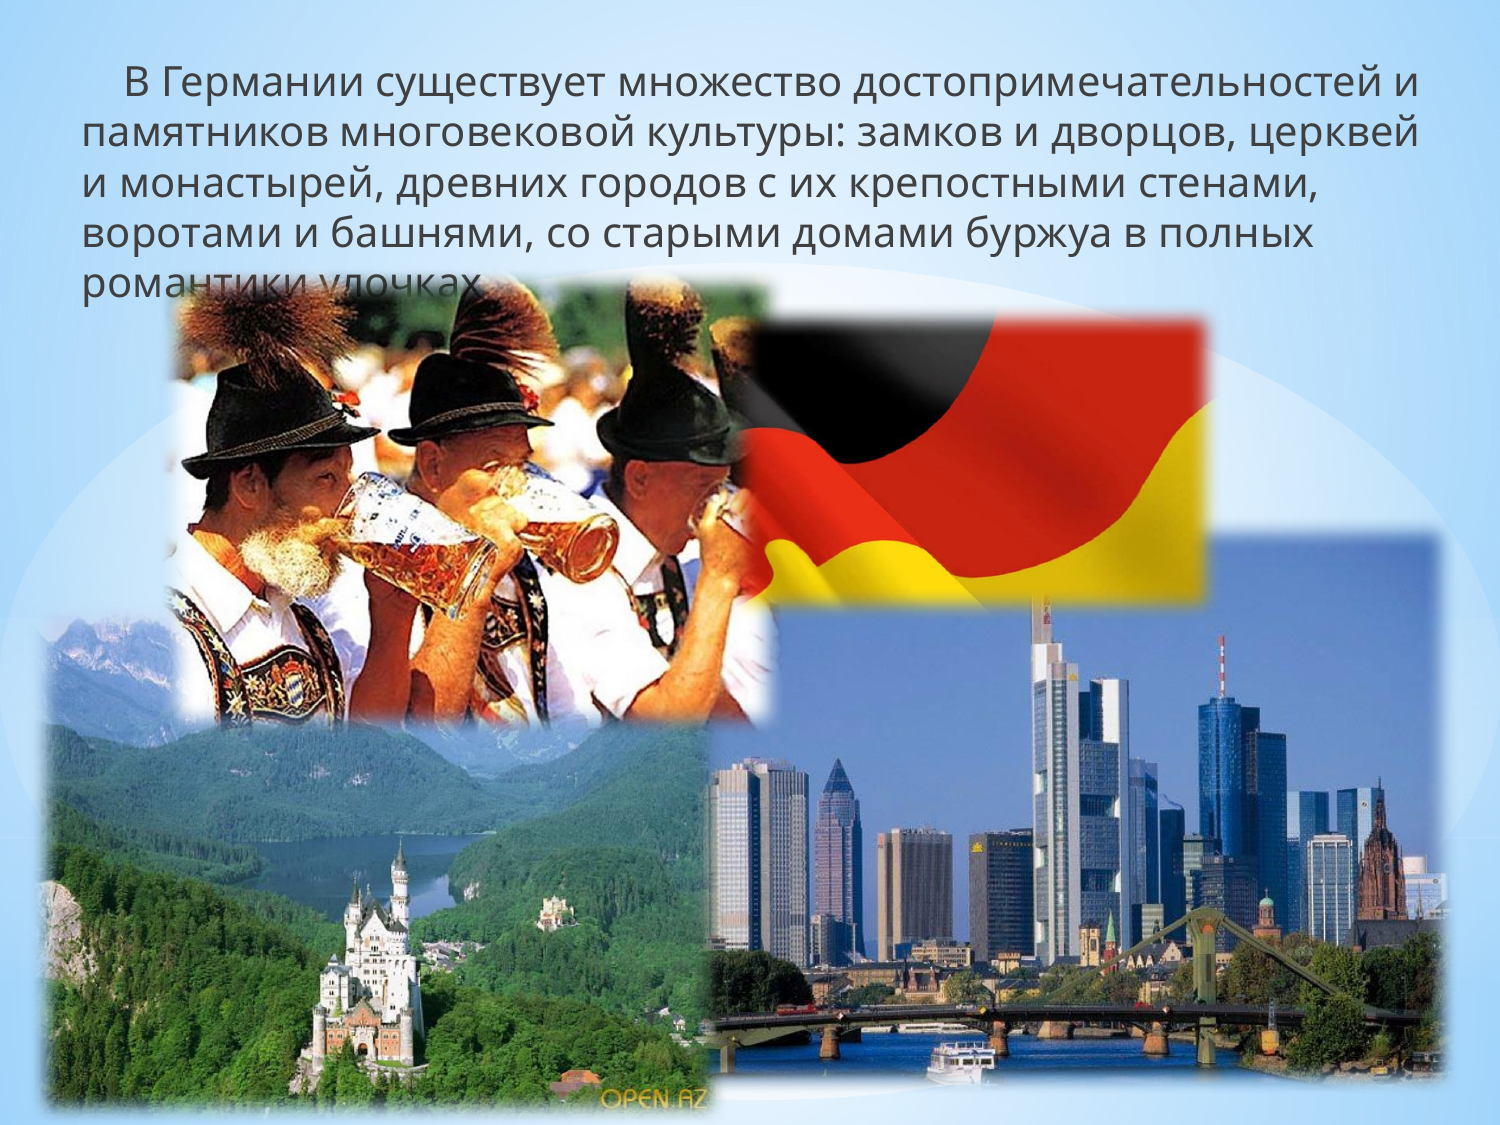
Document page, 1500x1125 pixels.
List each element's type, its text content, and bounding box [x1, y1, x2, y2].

picture [29, 266, 1459, 1125]
list В Германии существует множество достопримечательностей и памятников многовековой культуры: замков и дворцов, церквей и монастырей, древних городов с их крепостными стенами, воротами и башнями, со старыми домами буржуа в полных романтики улочках. [29, 42, 1465, 492]
